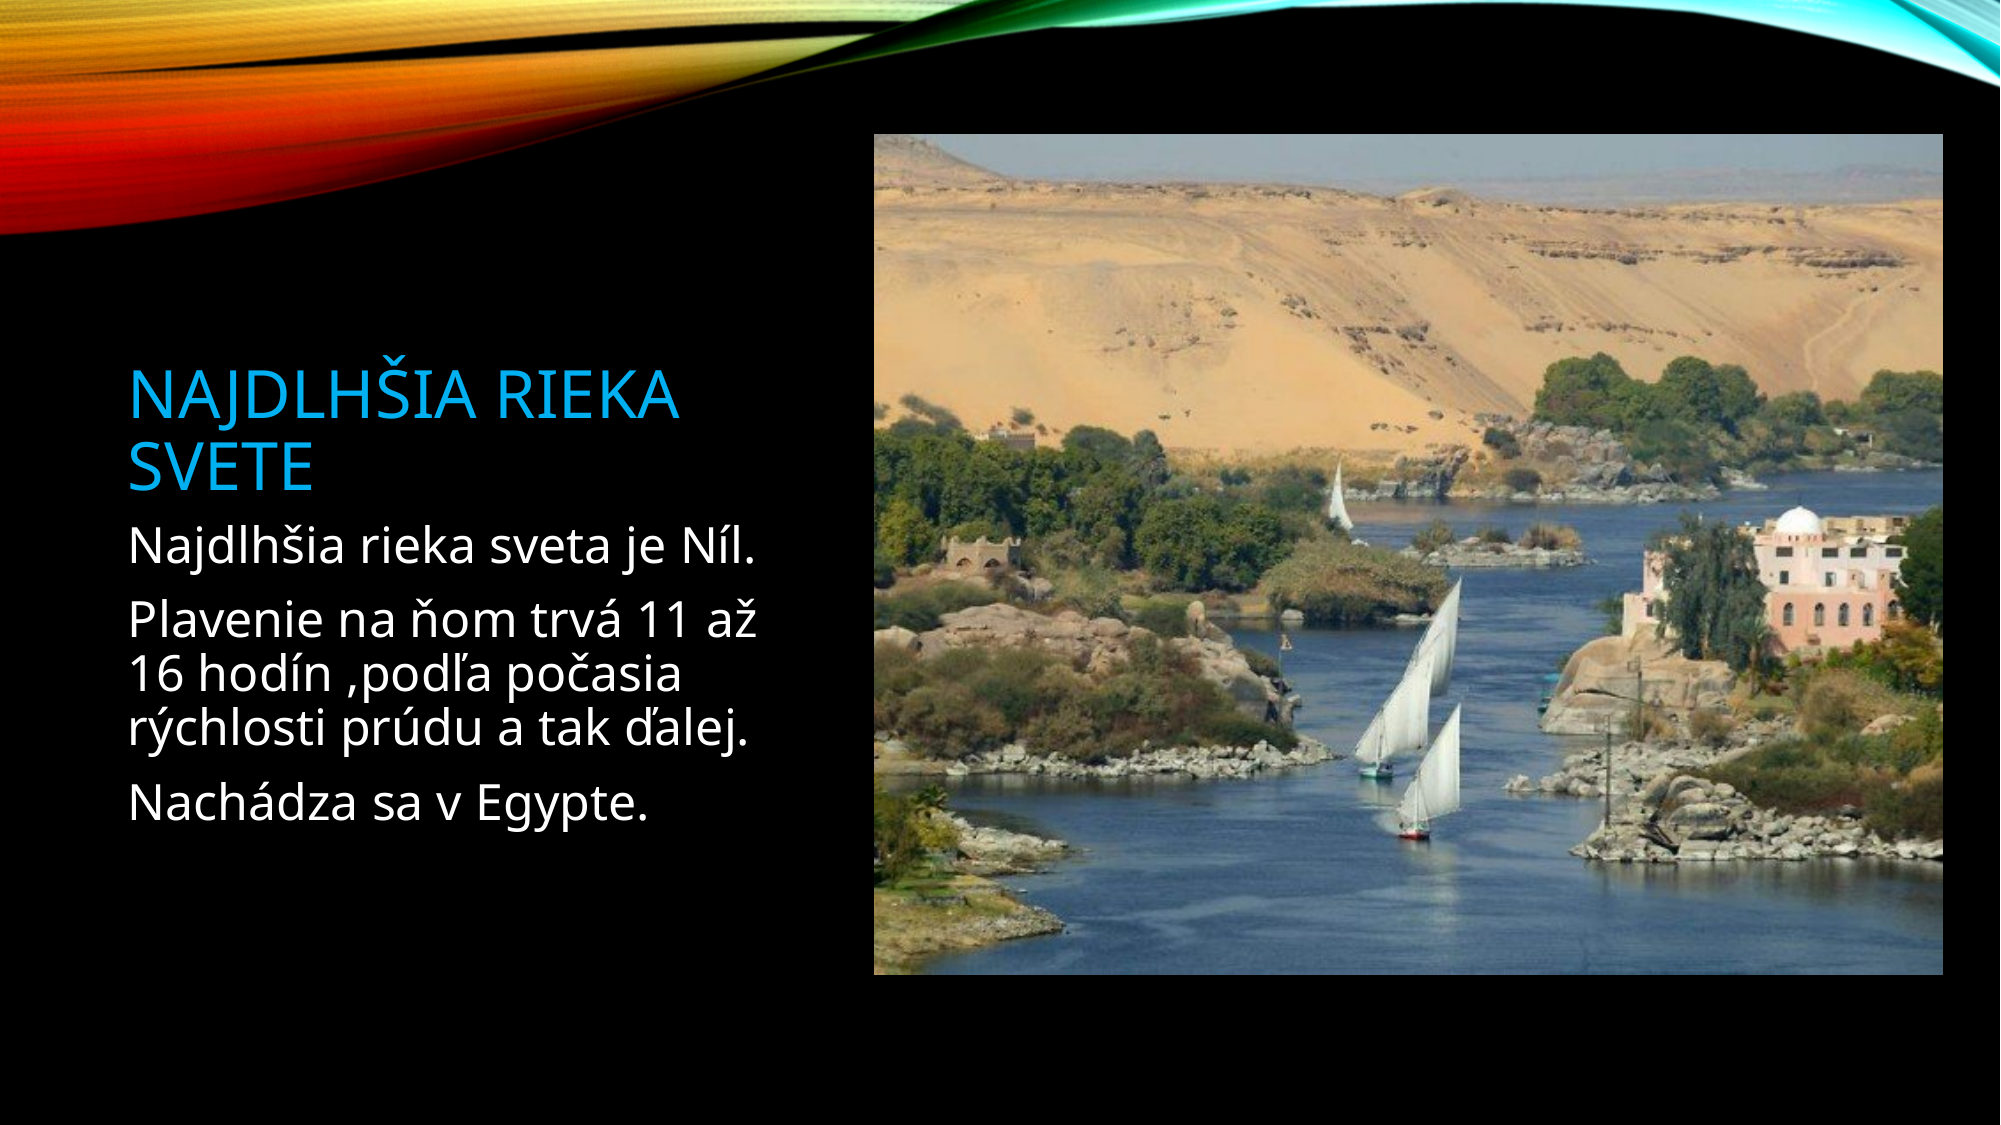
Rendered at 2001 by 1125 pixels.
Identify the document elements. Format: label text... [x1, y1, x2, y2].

picture [0, 0, 2000, 237]
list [874, 134, 1944, 975]
title Najdlhšia rieka svete [112, 249, 788, 512]
list Najdlhšia rieka sveta je Níl. Plavenie na ňom trvá 11 až 16 hodín ,podľa počasia rýchlosti prúdu a tak ďalej. Nachádza sa v Egypte. [112, 512, 788, 1021]
